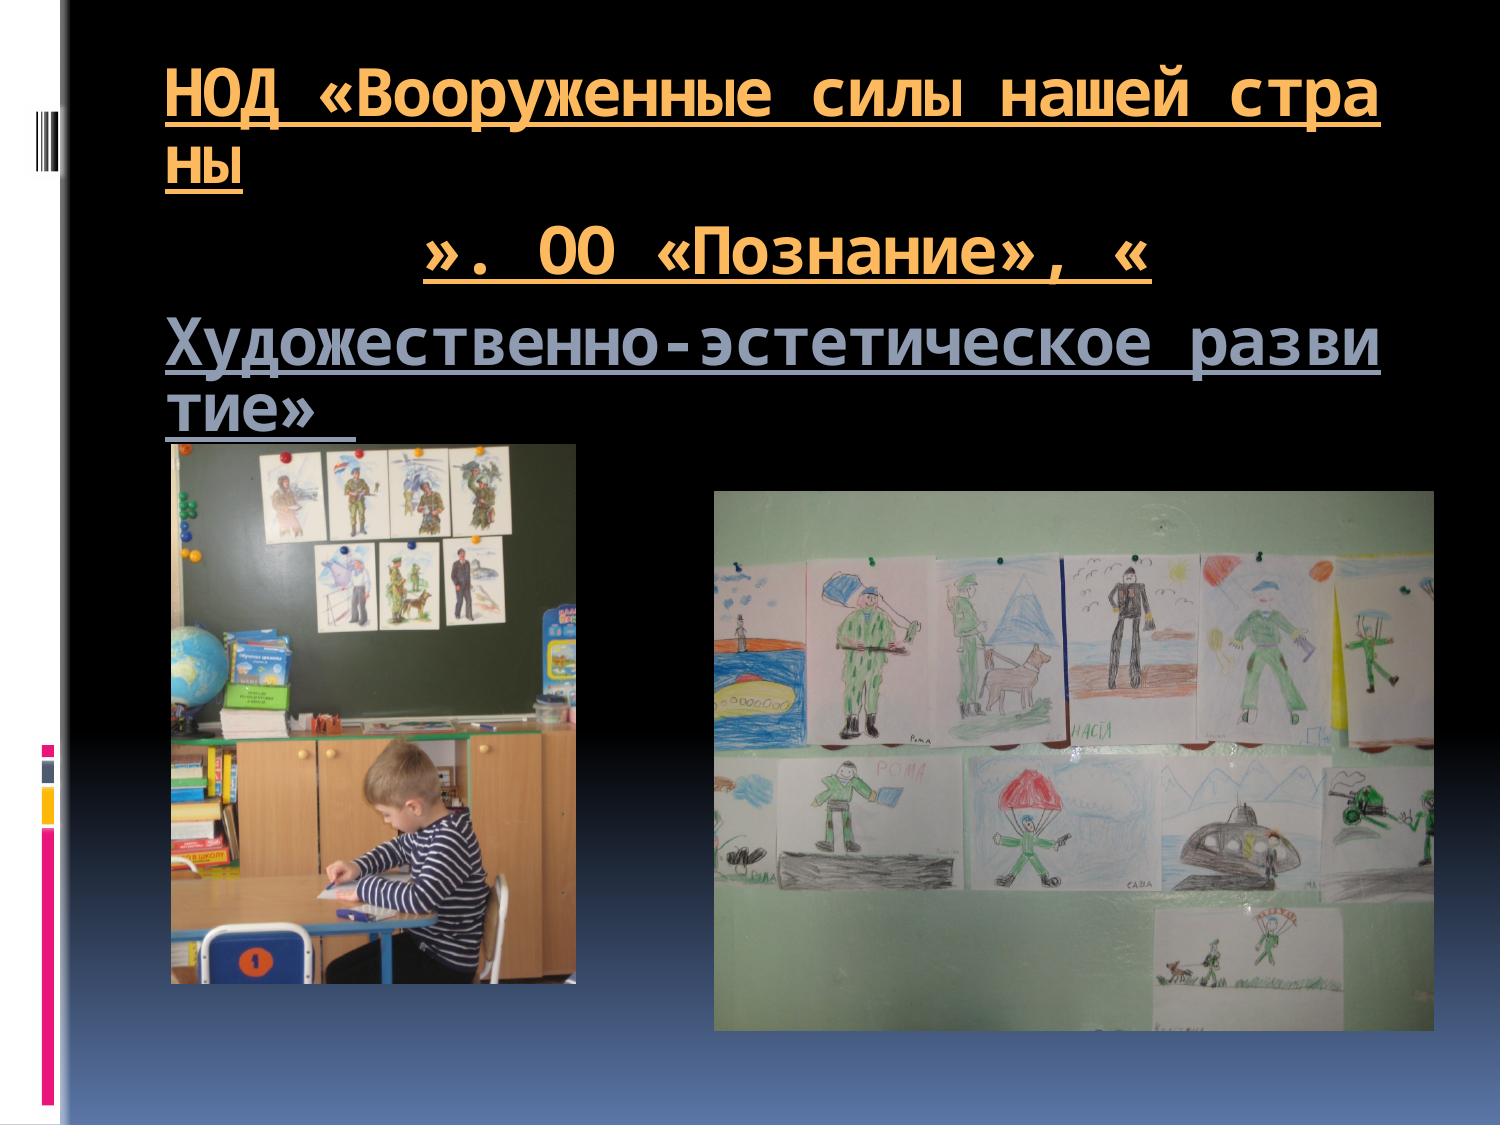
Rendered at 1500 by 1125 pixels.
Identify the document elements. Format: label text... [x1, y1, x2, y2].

title НОД «Вооруженные силы нашей страны». ОО «Познание», «Художественно-эстетическое развитие» [150, 42, 1425, 374]
picture [714, 491, 1434, 1031]
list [170, 443, 577, 985]
